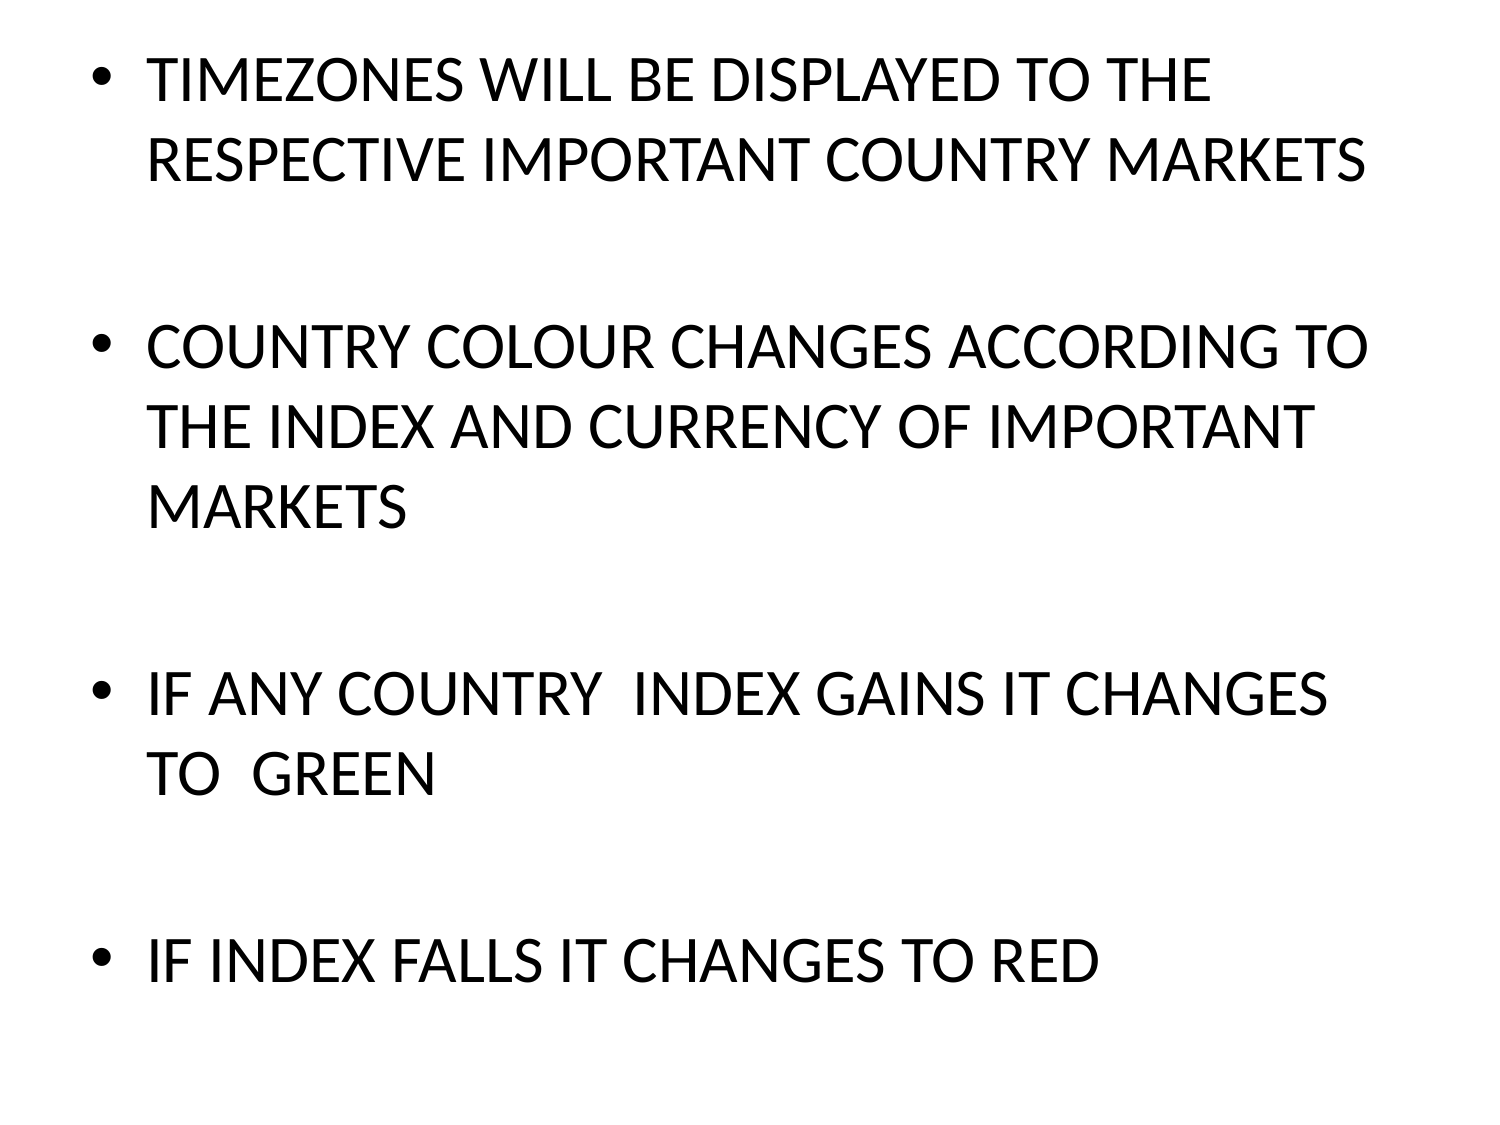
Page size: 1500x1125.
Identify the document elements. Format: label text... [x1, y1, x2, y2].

list TIMEZONES WILL BE DISPLAYED TO THE RESPECTIVE IMPORTANT COUNTRY MARKETS COUNTRY COLOUR CHANGES ACCORDING TO THE INDEX AND CURRENCY OF IMPORTANT MARKETS IF ANY COUNTRY INDEX GAINS IT CHANGES TO GREEN IF INDEX FALLS IT CHANGES TO RED [75, 27, 1425, 1005]
